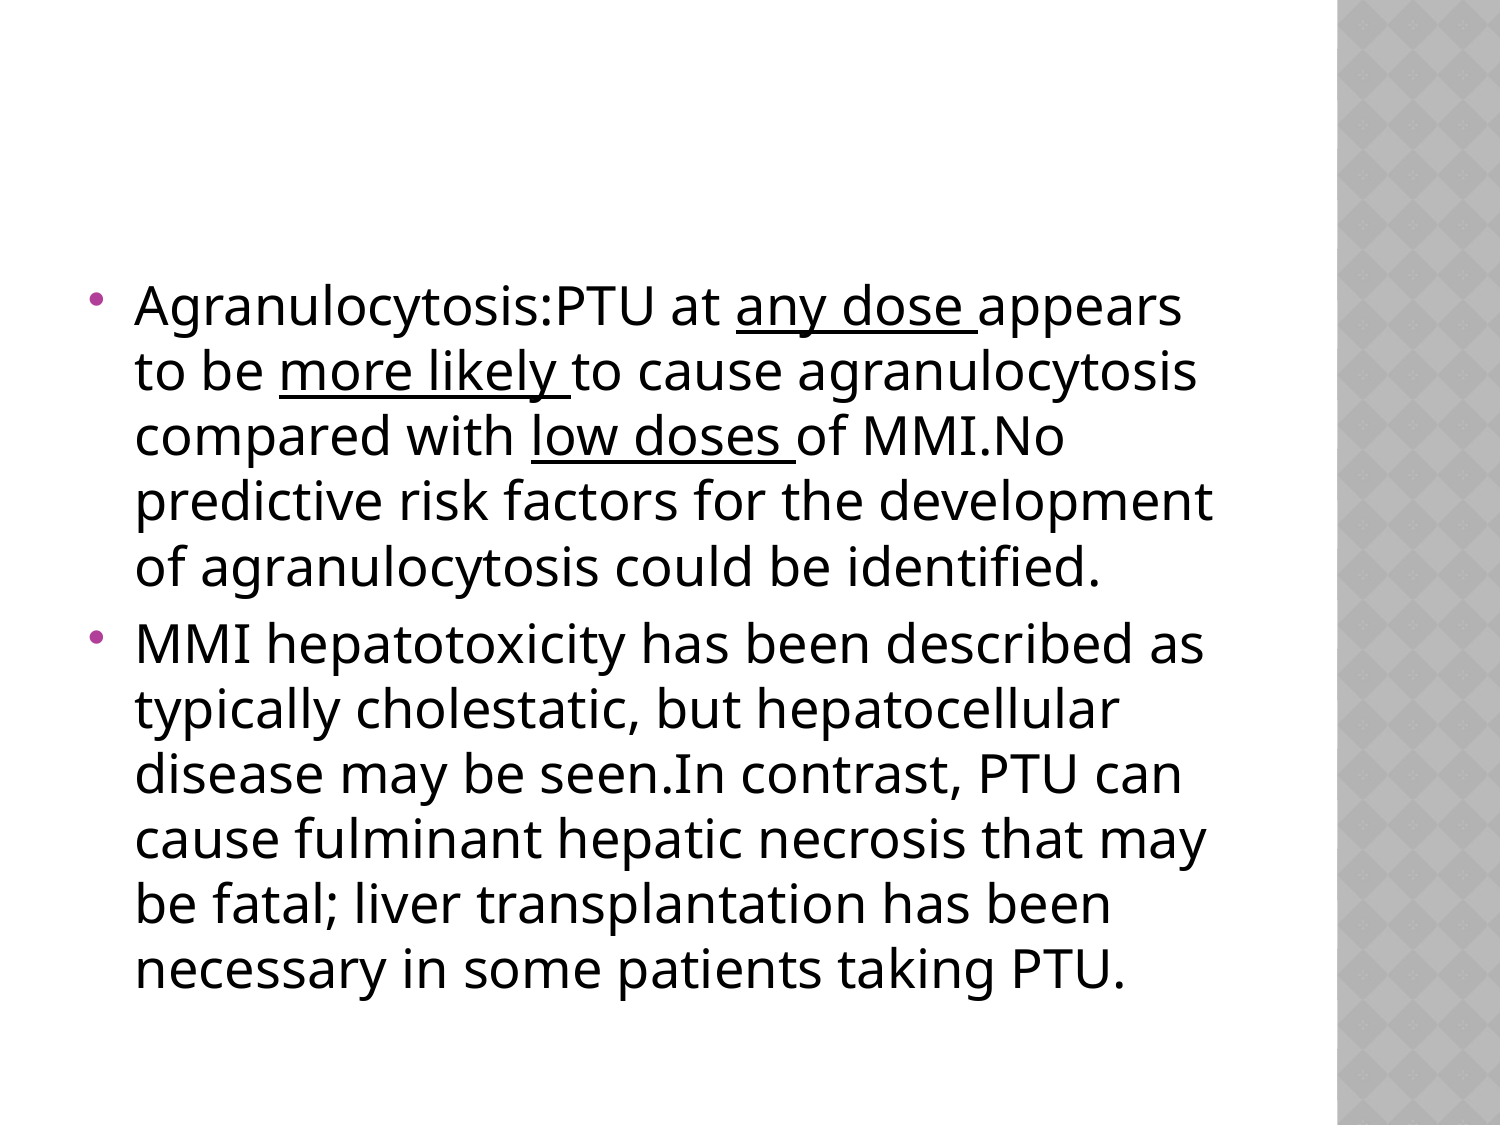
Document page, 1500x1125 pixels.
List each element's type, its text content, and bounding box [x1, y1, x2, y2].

list Agranulocytosis:PTU at any dose appears to be more likely to cause agranulocytosis compared with low doses of MMI.No predictive risk factors for the development of agranulocytosis could be identified. MMI hepatotoxicity has been described as typically cholestatic, but hepatocellular disease may be seen.In contrast, PTU can cause fulminant hepatic necrosis that may be fatal; liver transplantation has been necessary in some patients taking PTU. [75, 264, 1263, 1059]
